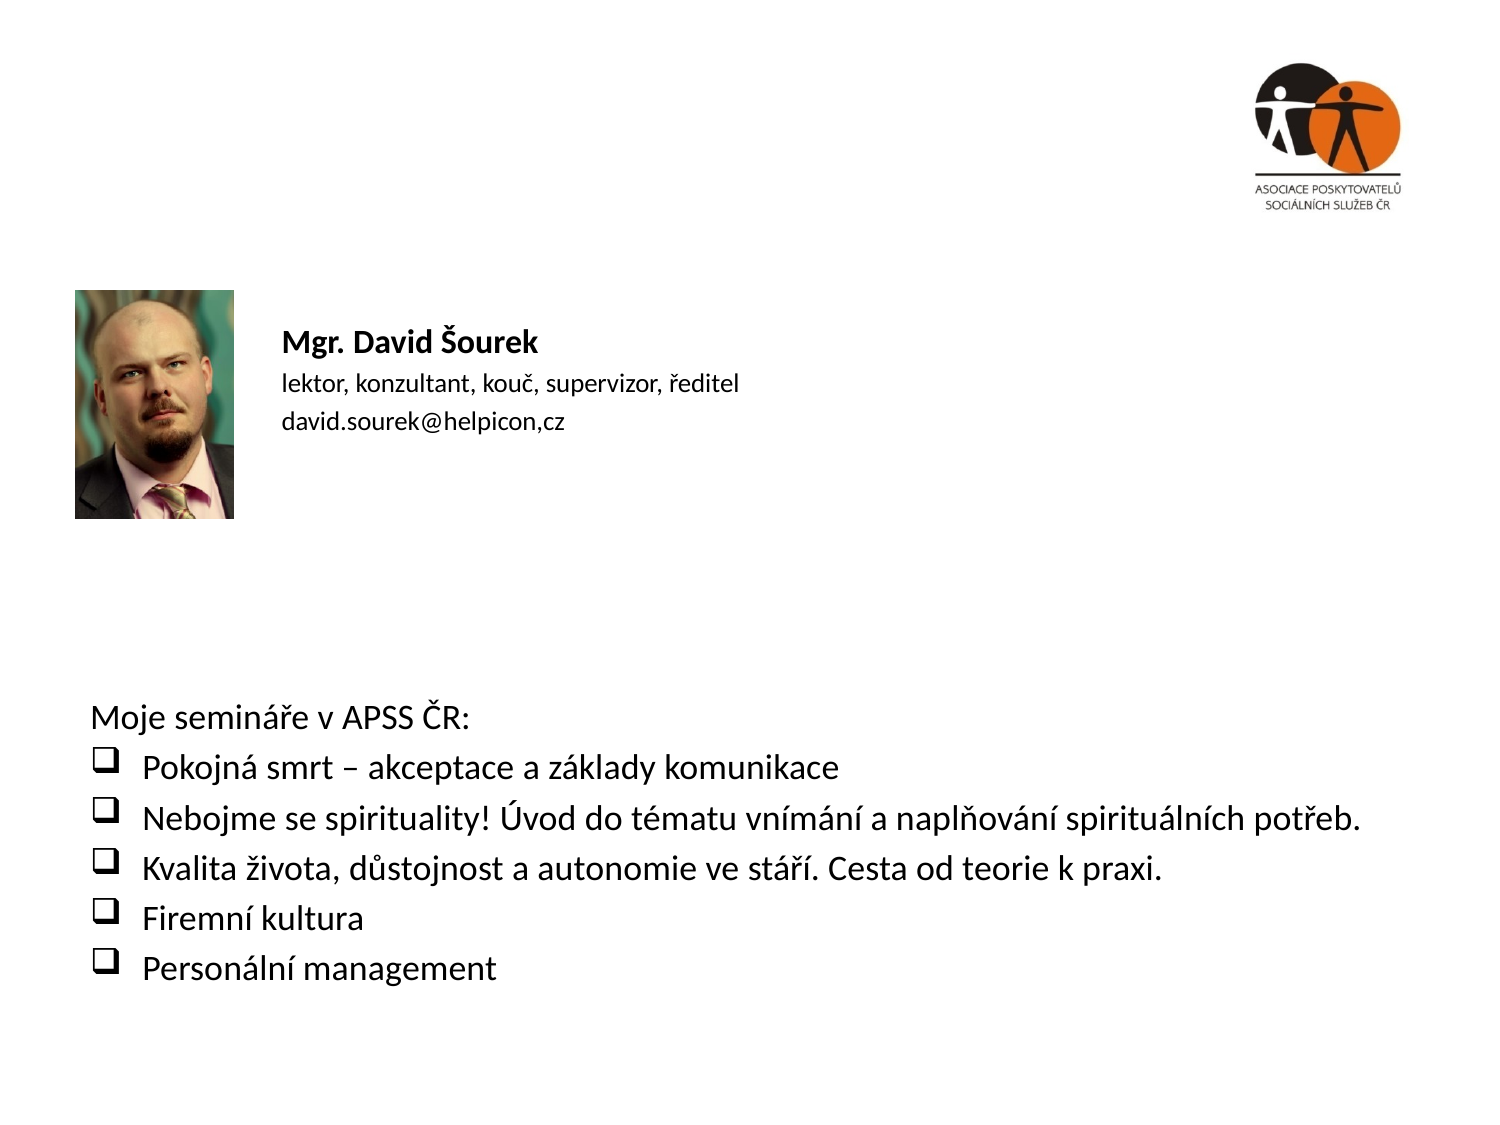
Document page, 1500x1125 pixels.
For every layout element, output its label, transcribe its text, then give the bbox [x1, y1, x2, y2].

list Mgr. David Šourek lektor, konzultant, kouč, supervizor, ředitel david.sourek@helpicon,cz Moje semináře v APSS ČR: Pokojná smrt – akceptace a základy komunikace Nebojme se spirituality! Úvod do tématu vnímání a naplňování spirituálních potřeb. Kvalita života, důstojnost a autonomie ve stáří. Cesta od teorie k praxi. Firemní kultura Personální management [75, 262, 1425, 1005]
picture [74, 290, 235, 520]
picture [1234, 42, 1421, 230]
